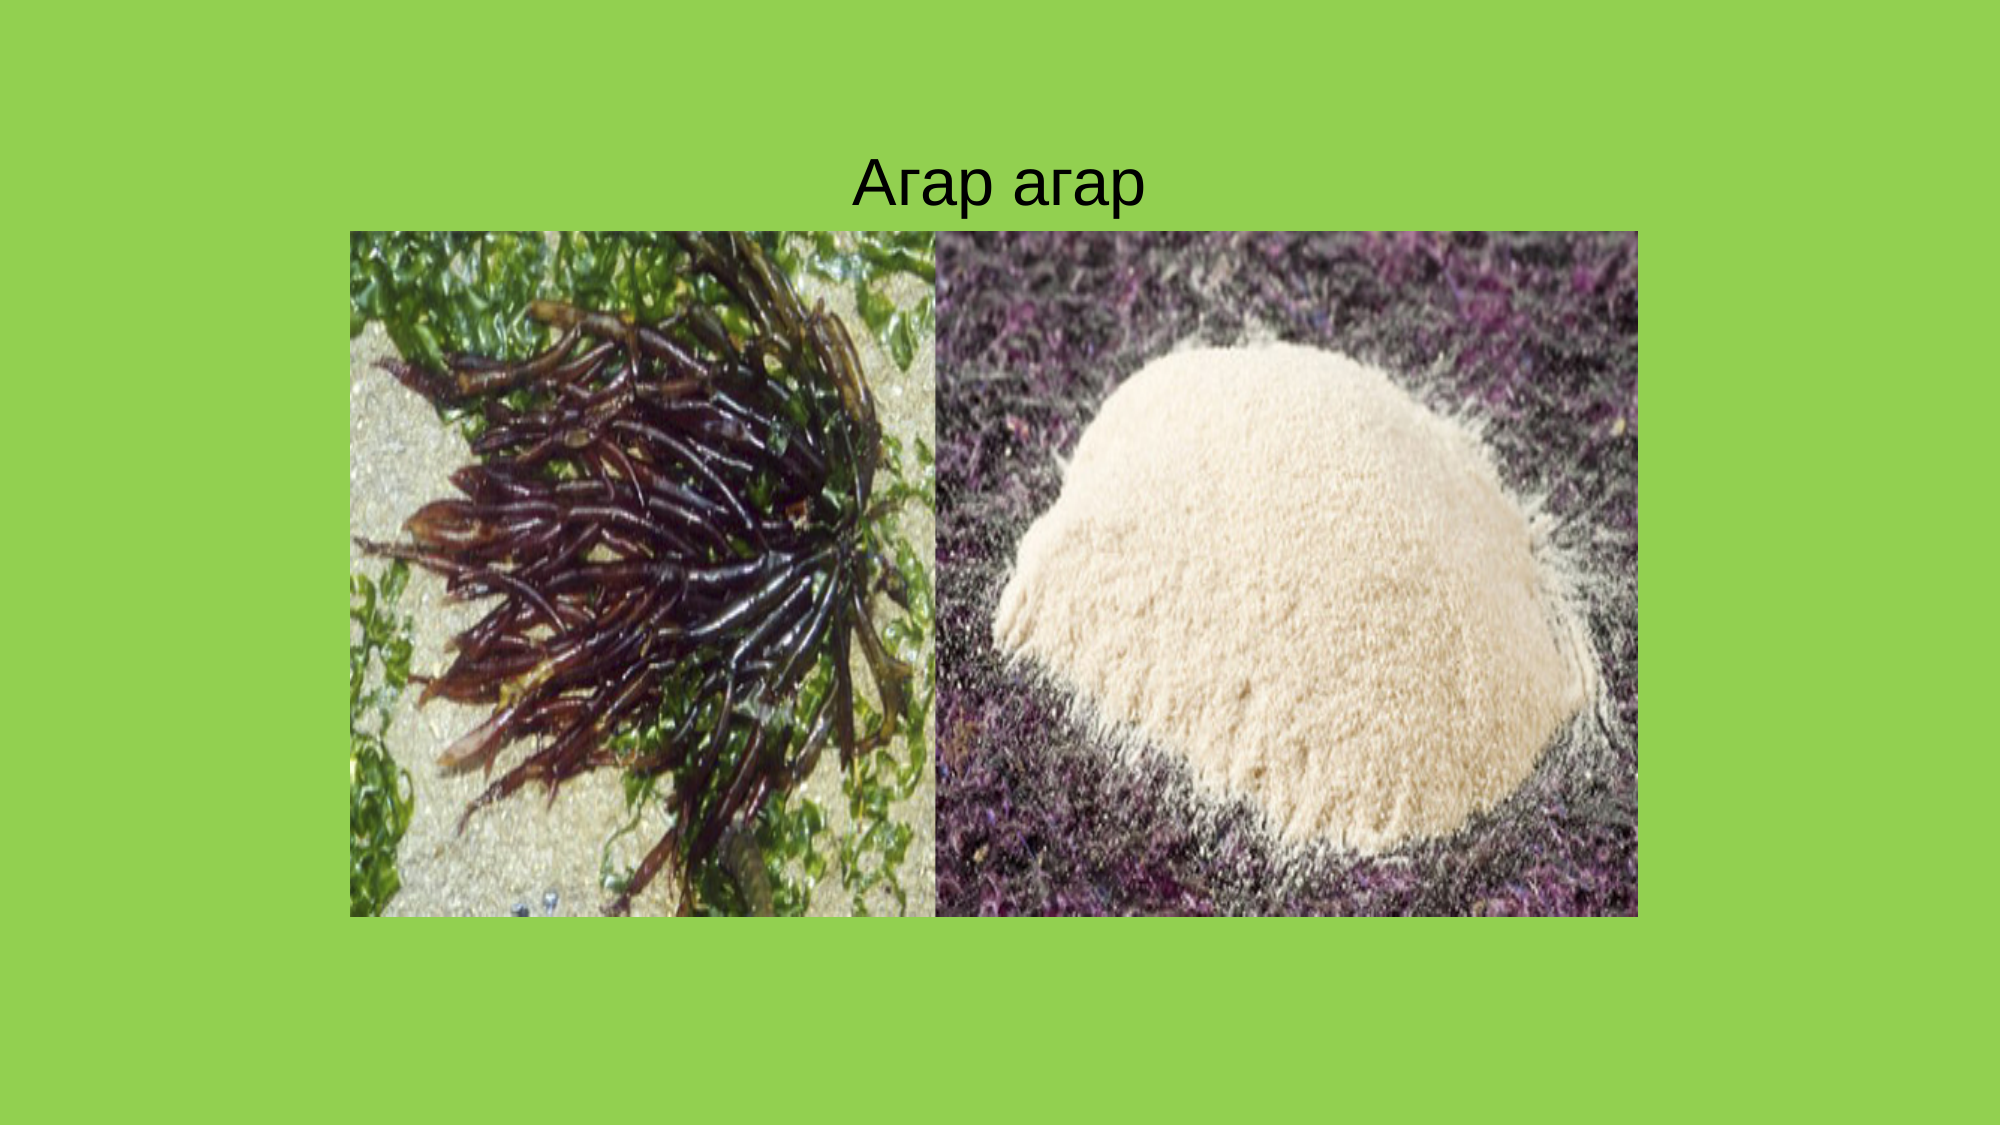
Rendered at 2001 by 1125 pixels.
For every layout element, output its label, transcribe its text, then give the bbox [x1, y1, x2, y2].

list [350, 231, 1638, 917]
title Агар агар [324, 66, 1675, 291]
